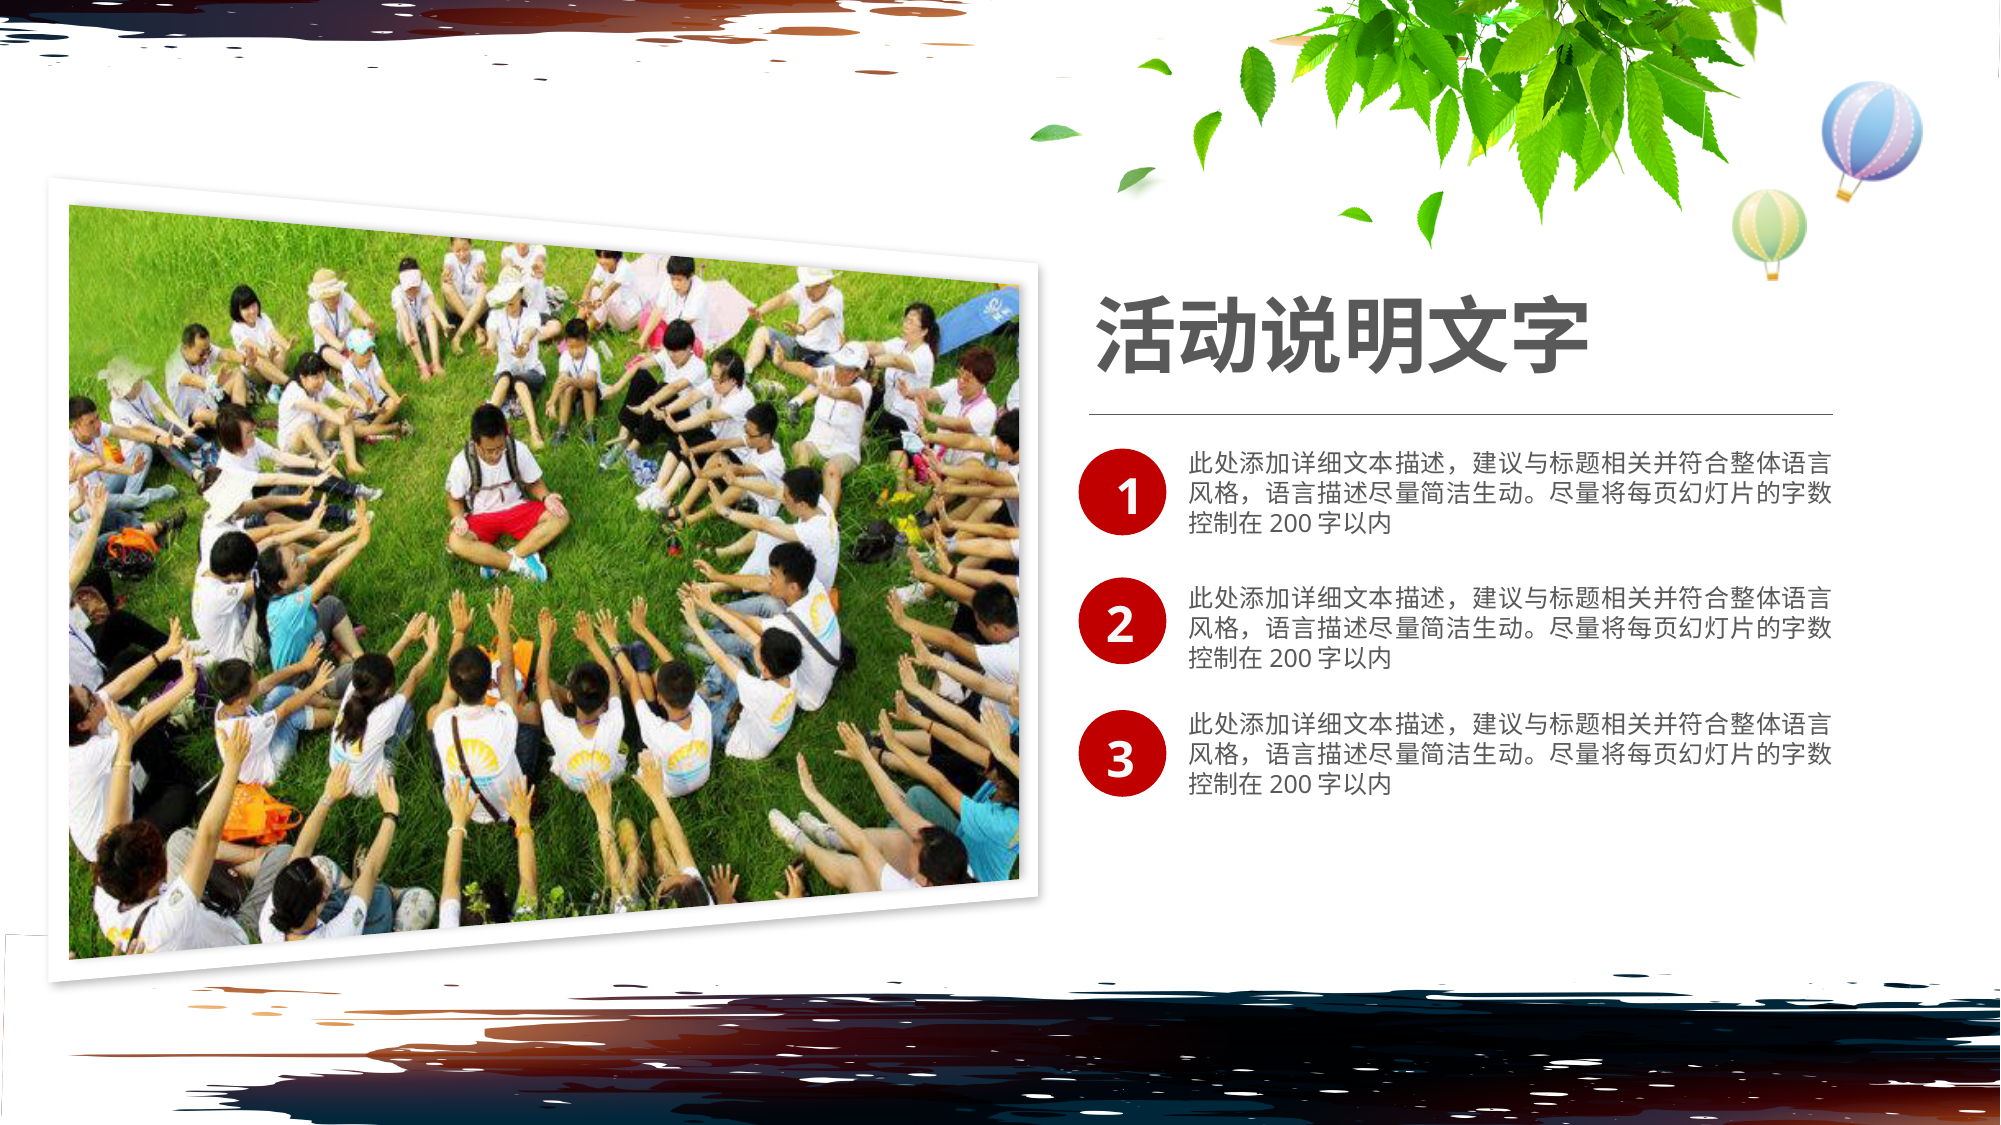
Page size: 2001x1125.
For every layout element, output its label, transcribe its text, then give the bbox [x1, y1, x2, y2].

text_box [48, 177, 1038, 983]
text_box 此处添加详细文本描述，建议与标题相关并符合整体语言风格，语言描述尽量简洁生动。尽量将每页幻灯片的字数控制在200字以内 [1173, 439, 1849, 545]
text_box 活动说明文字 [1078, 264, 1781, 402]
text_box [1078, 709, 1167, 797]
picture [0, 934, 2000, 1125]
text_box 此处添加详细文本描述，建议与标题相关并符合整体语言风格，语言描述尽量简洁生动。尽量将每页幻灯片的字数控制在200字以内 [1173, 700, 1849, 806]
text_box 此处添加详细文本描述，建议与标题相关并符合整体语言风格，语言描述尽量简洁生动。尽量将每页幻灯片的字数控制在200字以内 [1173, 575, 1849, 680]
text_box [1078, 577, 1167, 665]
picture [0, 0, 2000, 281]
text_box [1078, 448, 1167, 536]
picture [1011, 1110, 1063, 1117]
